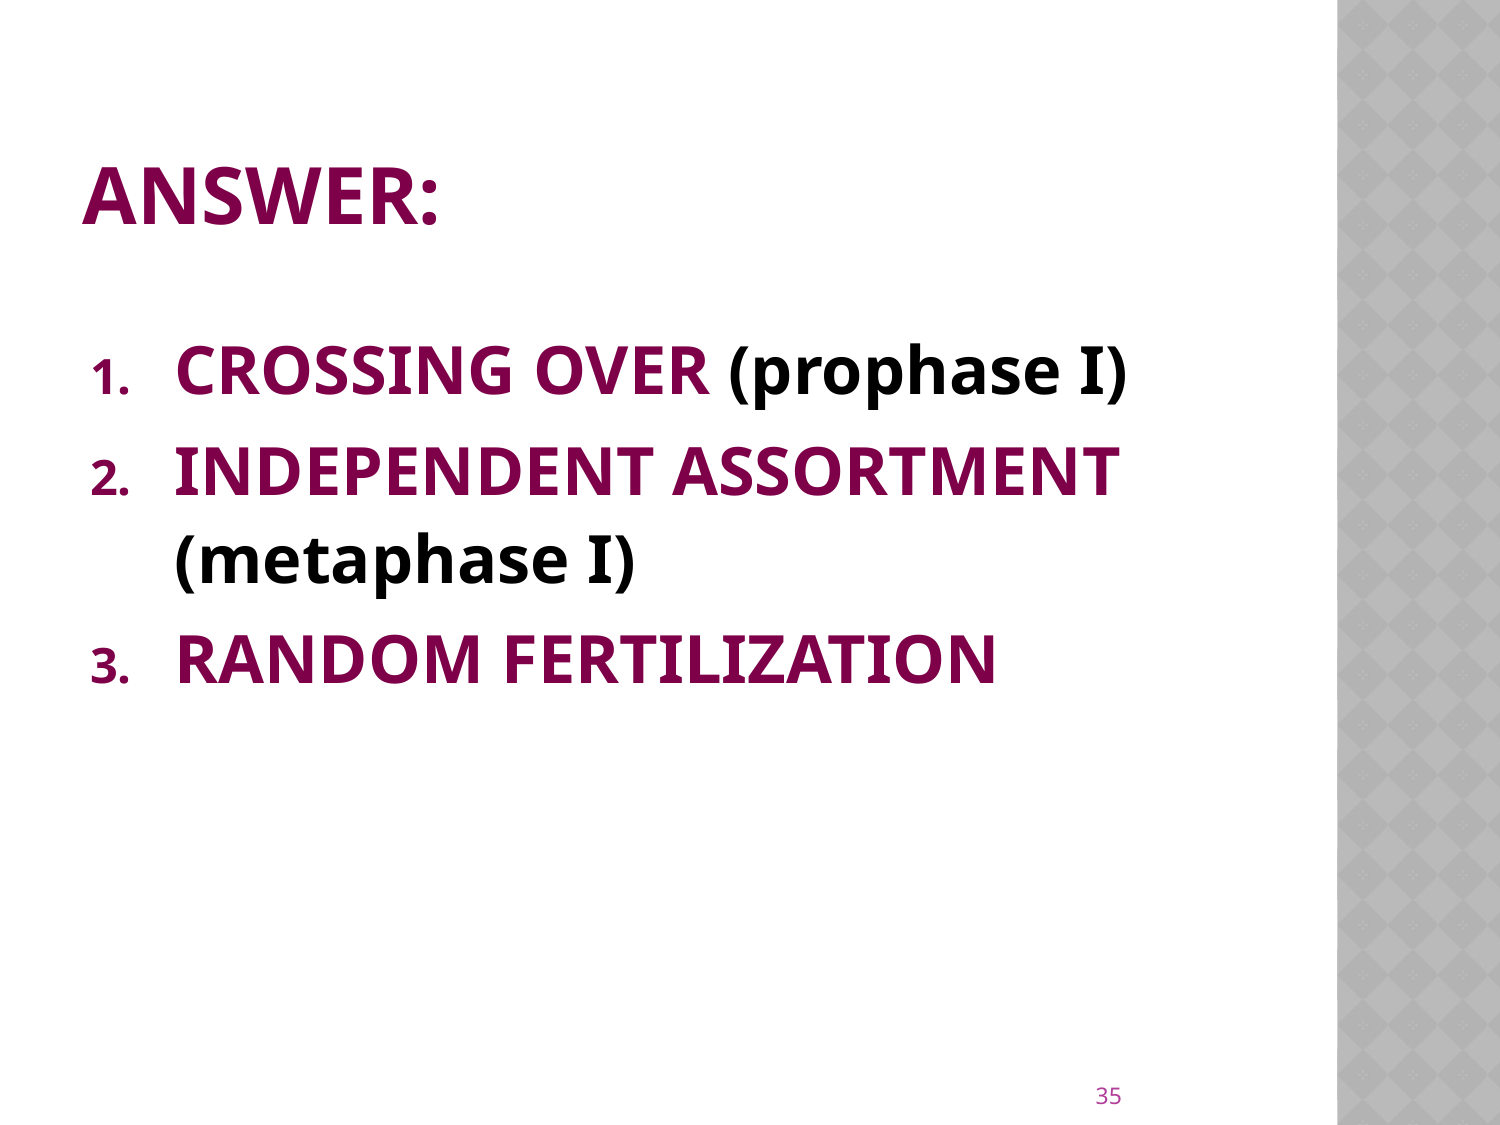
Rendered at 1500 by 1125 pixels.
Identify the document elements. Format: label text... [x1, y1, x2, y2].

slide_number 35 [1025, 1075, 1123, 1113]
list CROSSING OVER (prophase I) INDEPENDENT ASSORTMENT (metaphase I) RANDOM FERTILIZATION [75, 312, 1263, 1060]
title Answer: [75, 52, 1263, 240]
